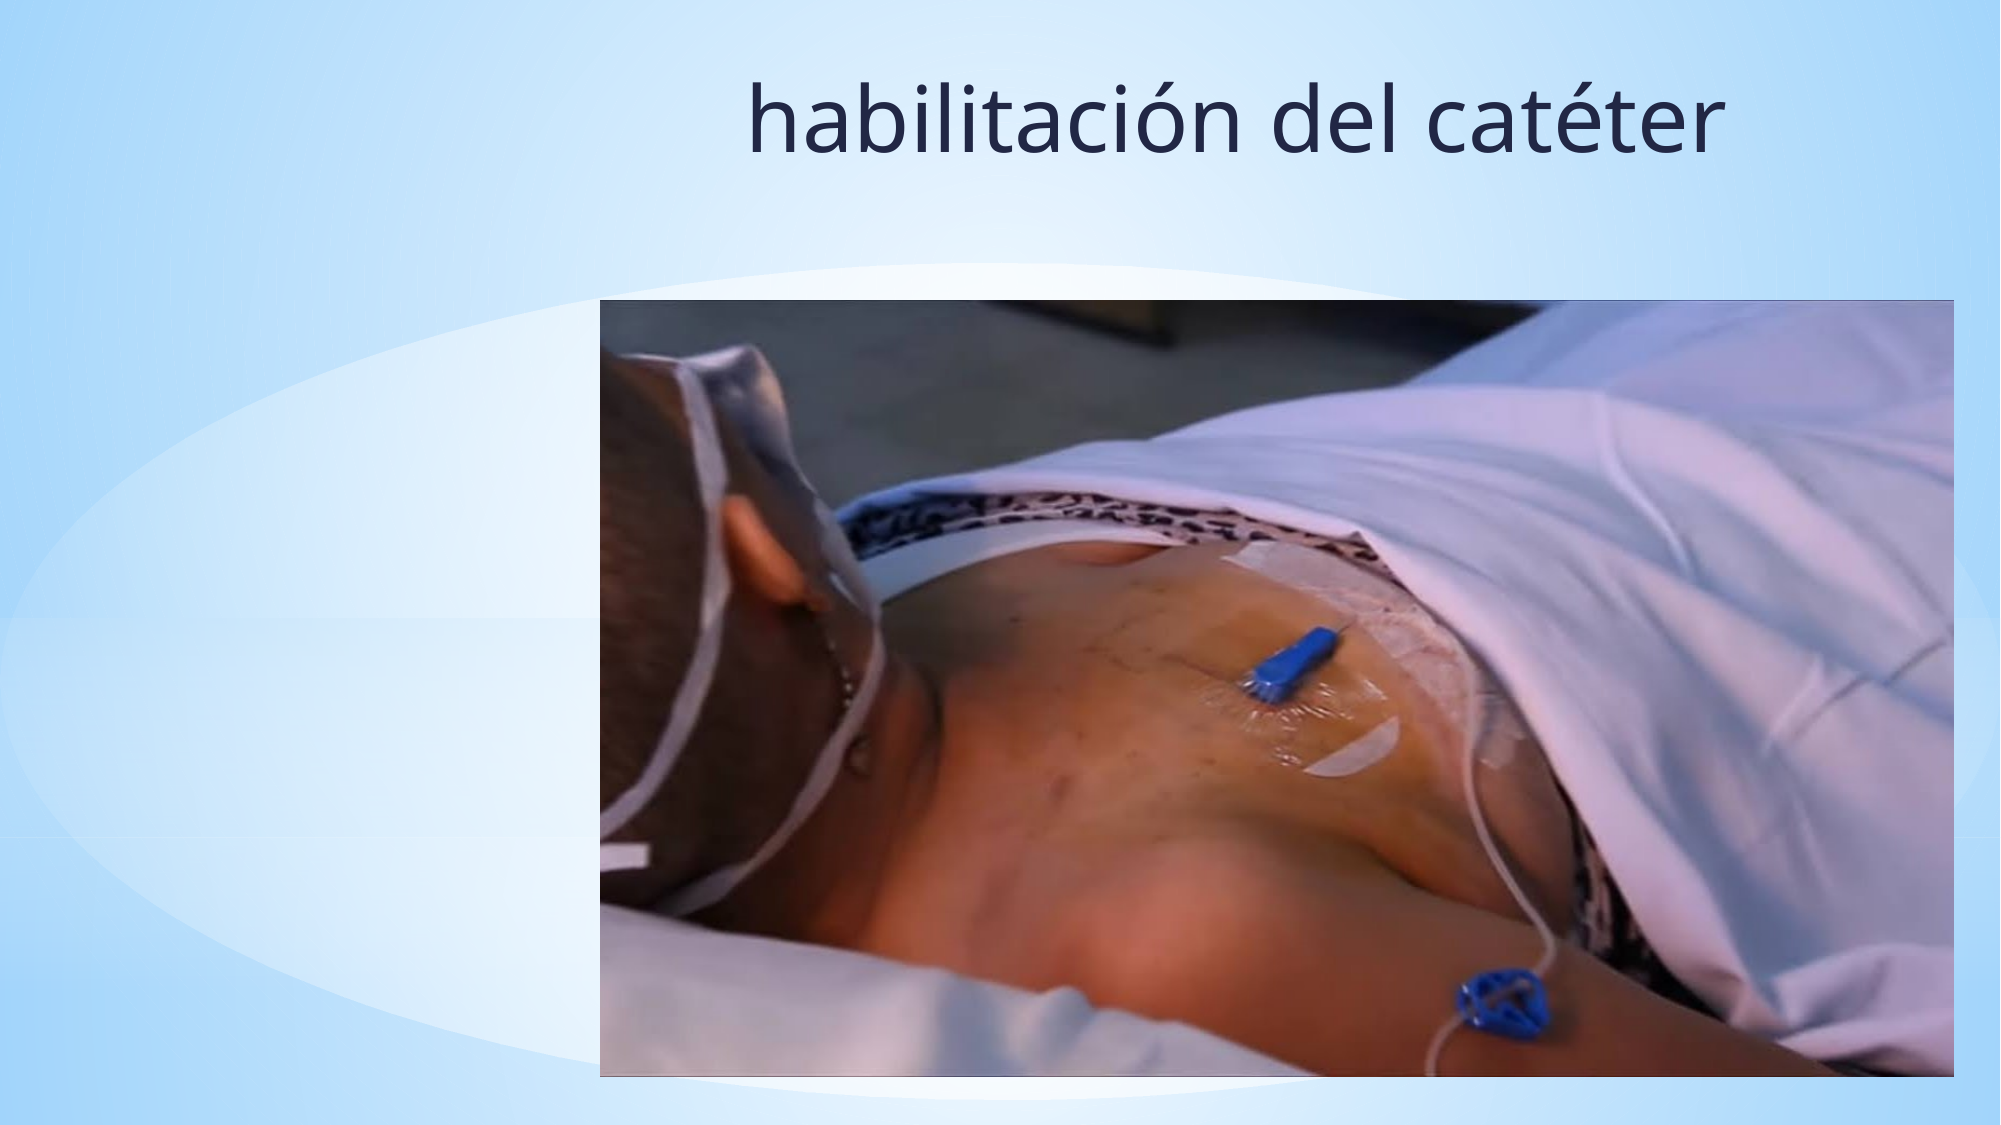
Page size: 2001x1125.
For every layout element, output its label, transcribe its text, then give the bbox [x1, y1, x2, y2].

title habilitación del catéter [319, 53, 1744, 242]
picture [600, 300, 1954, 1078]
